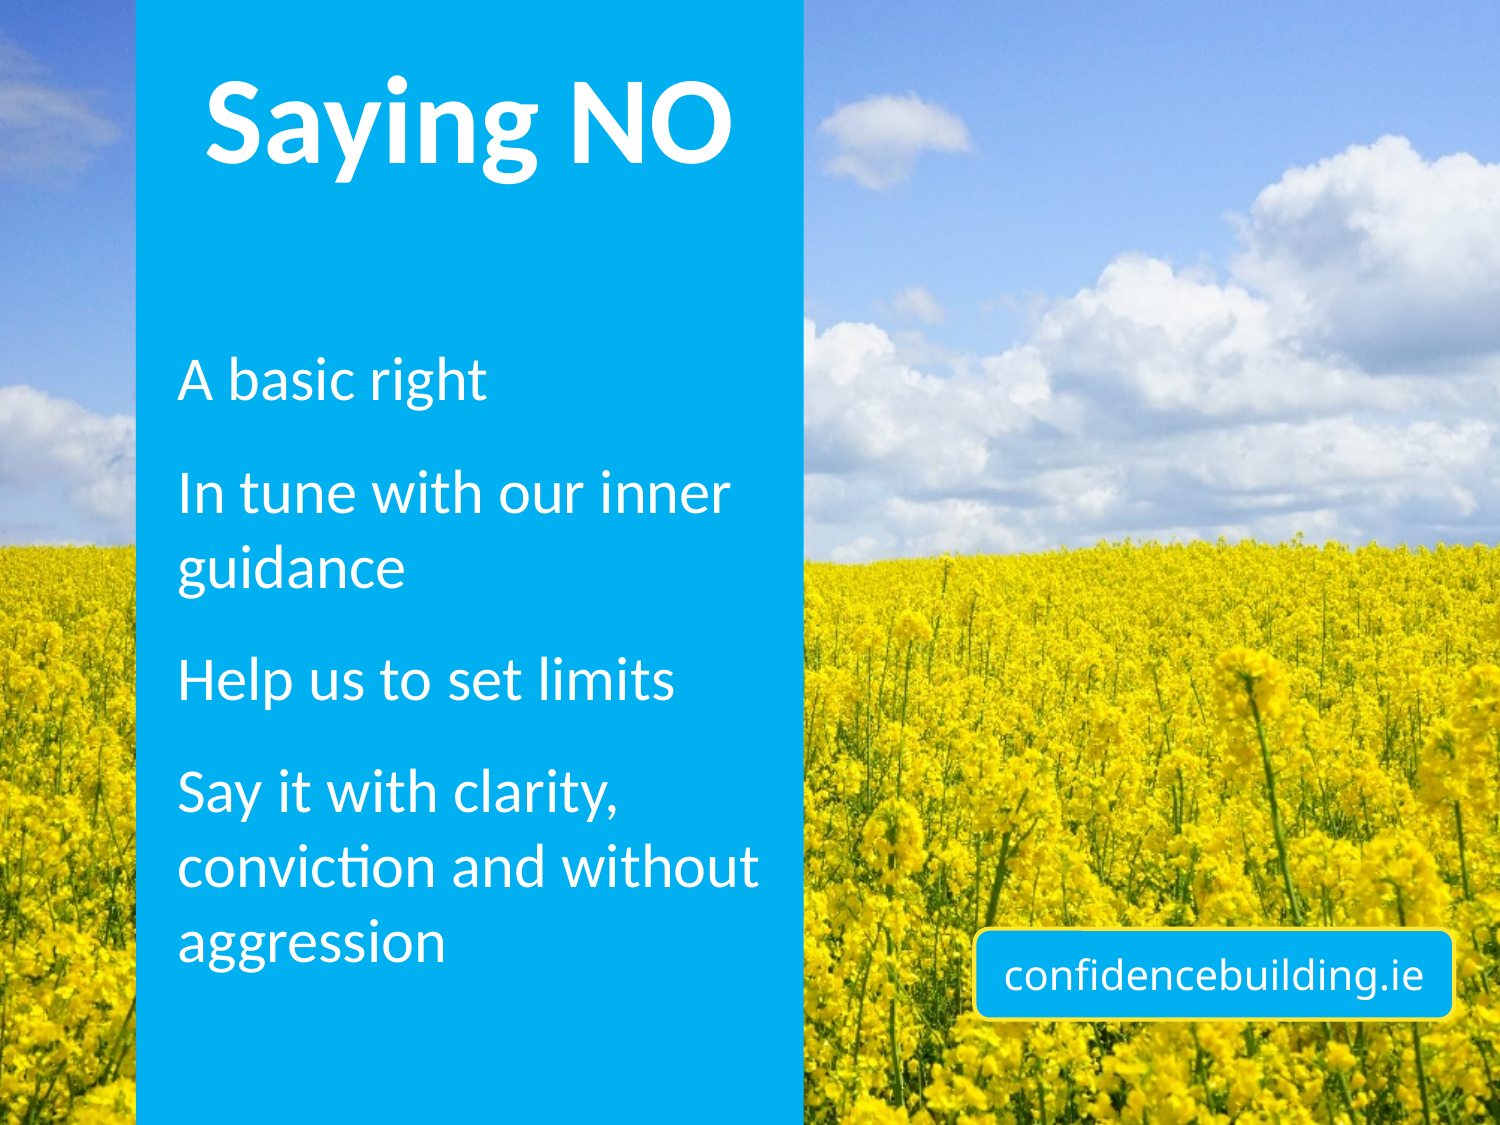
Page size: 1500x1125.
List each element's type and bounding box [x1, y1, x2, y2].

picture [710, 858, 734, 887]
picture [619, 483, 642, 512]
picture [180, 772, 203, 812]
picture [325, 103, 380, 182]
picture [319, 371, 323, 399]
picture [651, 483, 674, 512]
picture [206, 857, 233, 887]
picture [384, 932, 411, 962]
picture [282, 783, 286, 811]
picture [528, 782, 543, 811]
picture [268, 102, 318, 163]
picture [219, 670, 244, 700]
picture [313, 857, 334, 887]
picture [456, 470, 479, 512]
picture [236, 783, 260, 821]
picture [0, 0, 135, 1125]
picture [421, 484, 425, 512]
picture [298, 483, 321, 512]
picture [290, 932, 315, 962]
picture [563, 858, 604, 886]
picture [293, 370, 312, 400]
picture [208, 82, 259, 163]
picture [450, 670, 469, 700]
picture [609, 806, 615, 815]
picture [654, 670, 673, 700]
picture [182, 660, 211, 699]
picture [456, 782, 477, 812]
picture [419, 932, 442, 961]
picture [264, 484, 288, 513]
picture [321, 932, 340, 962]
picture [632, 661, 649, 700]
picture [244, 559, 248, 587]
picture [241, 474, 258, 513]
picture [373, 484, 414, 512]
picture [496, 782, 519, 812]
picture [388, 76, 406, 94]
picture [486, 857, 509, 886]
picture [409, 857, 432, 886]
picture [378, 558, 403, 588]
picture [329, 483, 354, 513]
picture [180, 558, 205, 598]
picture [454, 857, 477, 887]
picture [474, 670, 499, 700]
picture [240, 932, 265, 972]
picture [210, 559, 234, 588]
picture [570, 670, 610, 699]
picture [440, 357, 463, 399]
picture [376, 783, 380, 811]
picture [352, 558, 373, 588]
picture [241, 857, 264, 886]
picture [402, 670, 429, 700]
picture [339, 848, 367, 887]
picture [328, 783, 369, 811]
picture [610, 858, 614, 886]
picture [582, 783, 606, 821]
picture [550, 783, 554, 811]
picture [432, 474, 449, 513]
picture [263, 370, 286, 400]
picture [344, 670, 363, 700]
picture [561, 773, 578, 812]
picture [535, 484, 559, 513]
picture [682, 483, 707, 513]
picture [332, 370, 353, 400]
picture [804, 0, 1500, 1125]
picture [271, 932, 286, 961]
picture [390, 103, 405, 162]
picture [556, 671, 560, 699]
picture [256, 545, 281, 588]
picture [604, 484, 608, 512]
picture [421, 102, 473, 162]
picture [387, 773, 404, 812]
picture [252, 657, 256, 699]
picture [270, 858, 294, 886]
picture [408, 370, 433, 410]
picture [653, 82, 730, 163]
picture [289, 558, 312, 588]
picture [676, 857, 703, 887]
picture [741, 848, 758, 887]
picture [646, 844, 669, 886]
picture [312, 671, 336, 700]
picture [501, 483, 528, 513]
picture [504, 661, 521, 700]
picture [517, 844, 542, 887]
picture [622, 848, 639, 887]
picture [266, 670, 291, 709]
picture [198, 483, 221, 512]
picture [484, 769, 488, 811]
picture [381, 661, 398, 700]
picture [575, 82, 641, 162]
picture [293, 773, 310, 812]
picture [180, 857, 201, 887]
picture [345, 932, 364, 962]
picture [180, 932, 203, 962]
picture [179, 360, 211, 399]
picture [372, 933, 376, 961]
picture [620, 671, 624, 699]
picture [484, 102, 537, 184]
picture [568, 483, 583, 512]
picture [301, 858, 305, 886]
picture [542, 657, 546, 699]
picture [396, 371, 400, 399]
picture [411, 769, 434, 811]
picture [374, 370, 389, 399]
picture [469, 361, 486, 400]
picture [183, 473, 187, 512]
picture [208, 782, 231, 812]
picture [715, 483, 730, 512]
picture [232, 357, 257, 400]
picture [210, 932, 235, 972]
picture [374, 857, 401, 887]
picture [321, 558, 344, 587]
